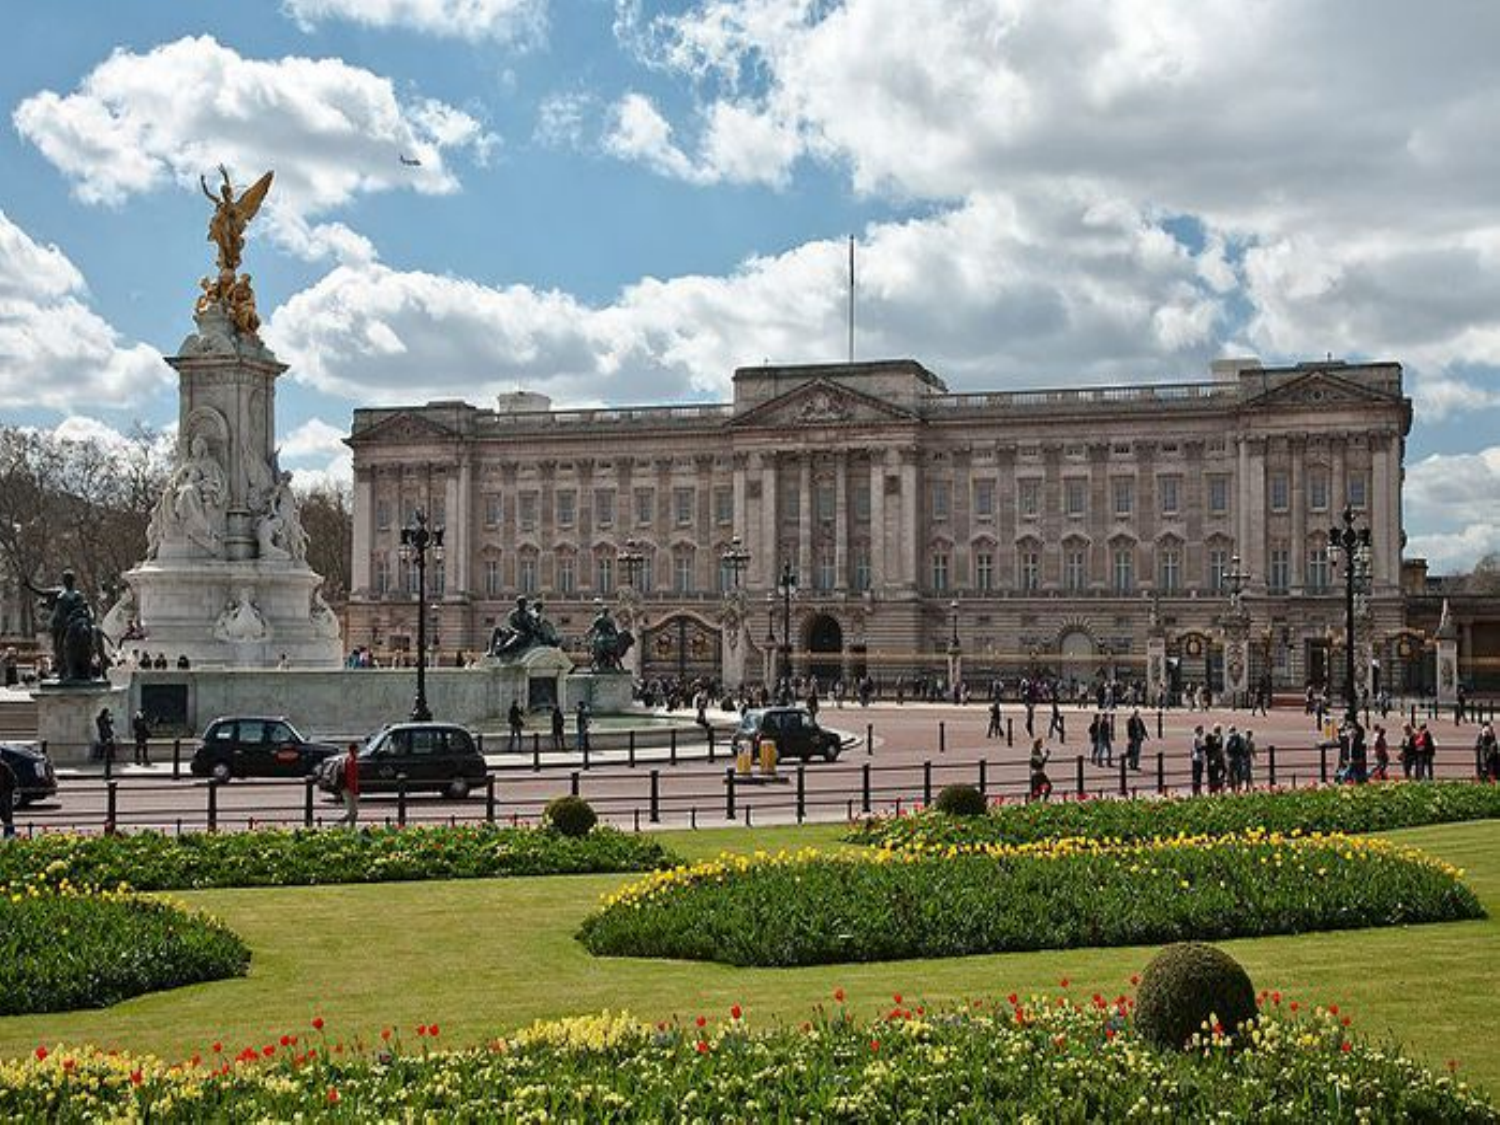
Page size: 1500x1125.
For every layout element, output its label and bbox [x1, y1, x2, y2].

list [0, 0, 1500, 1125]
